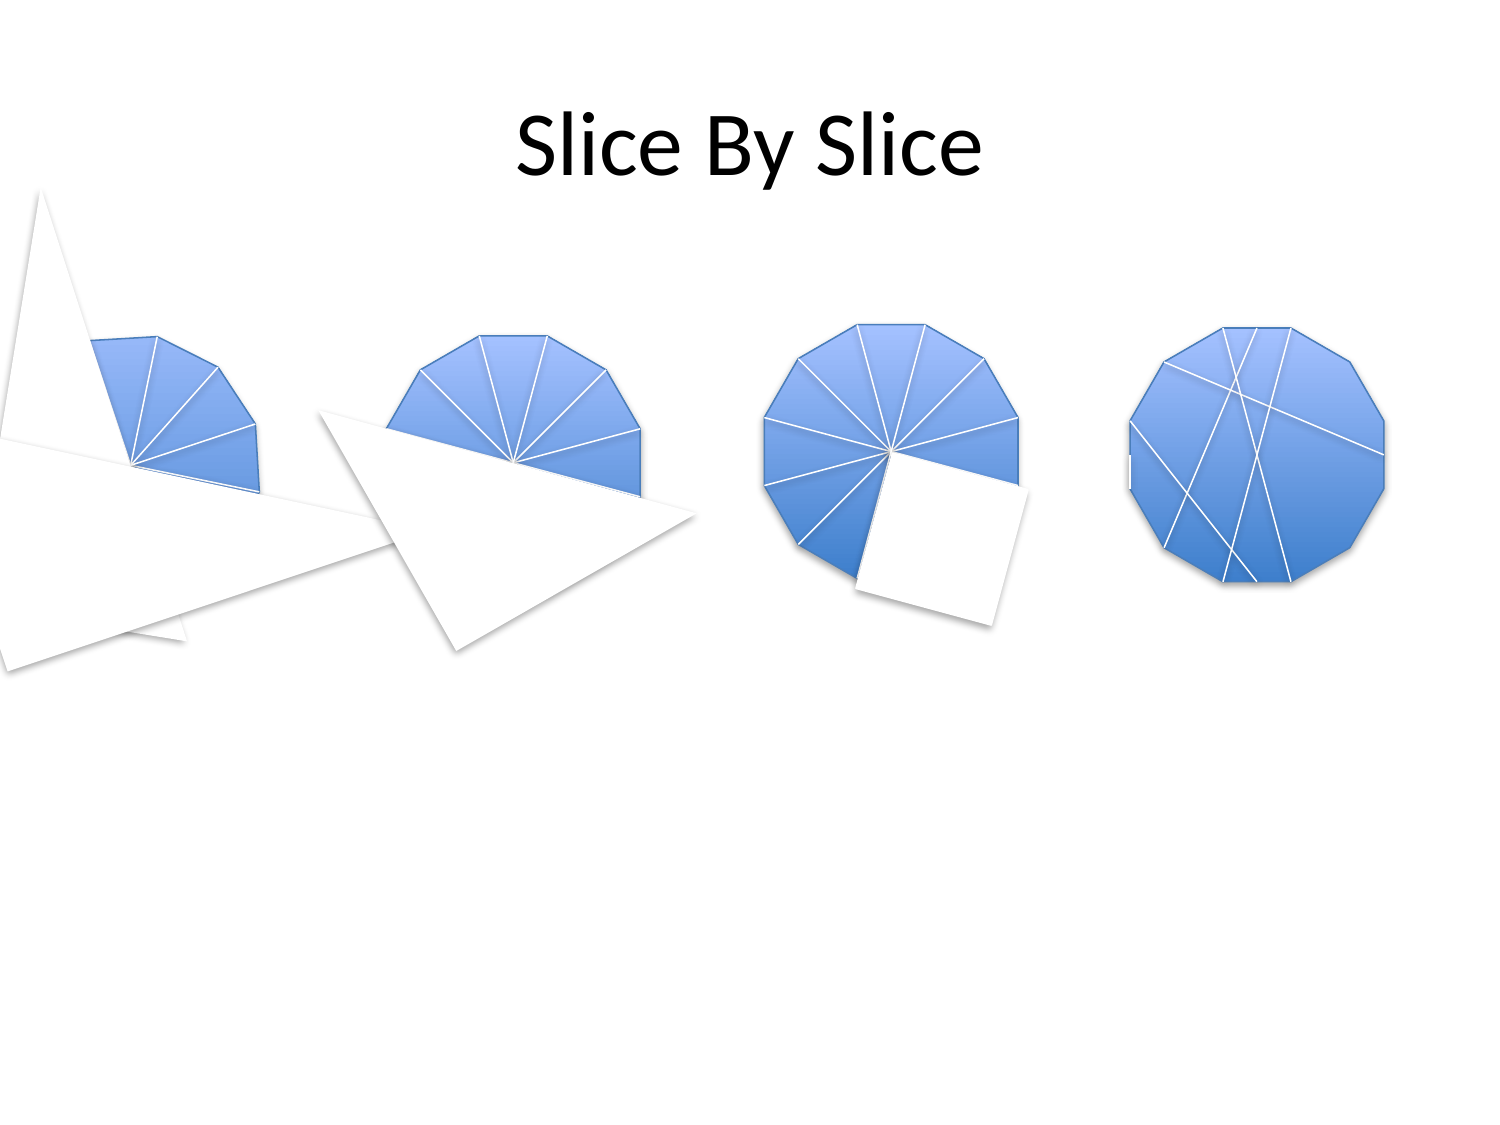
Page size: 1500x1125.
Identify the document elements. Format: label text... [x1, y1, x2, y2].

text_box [1129, 327, 1384, 582]
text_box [764, 324, 1019, 610]
title Slice By Slice [75, 45, 1425, 233]
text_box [368, 322, 647, 601]
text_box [0, 183, 347, 629]
